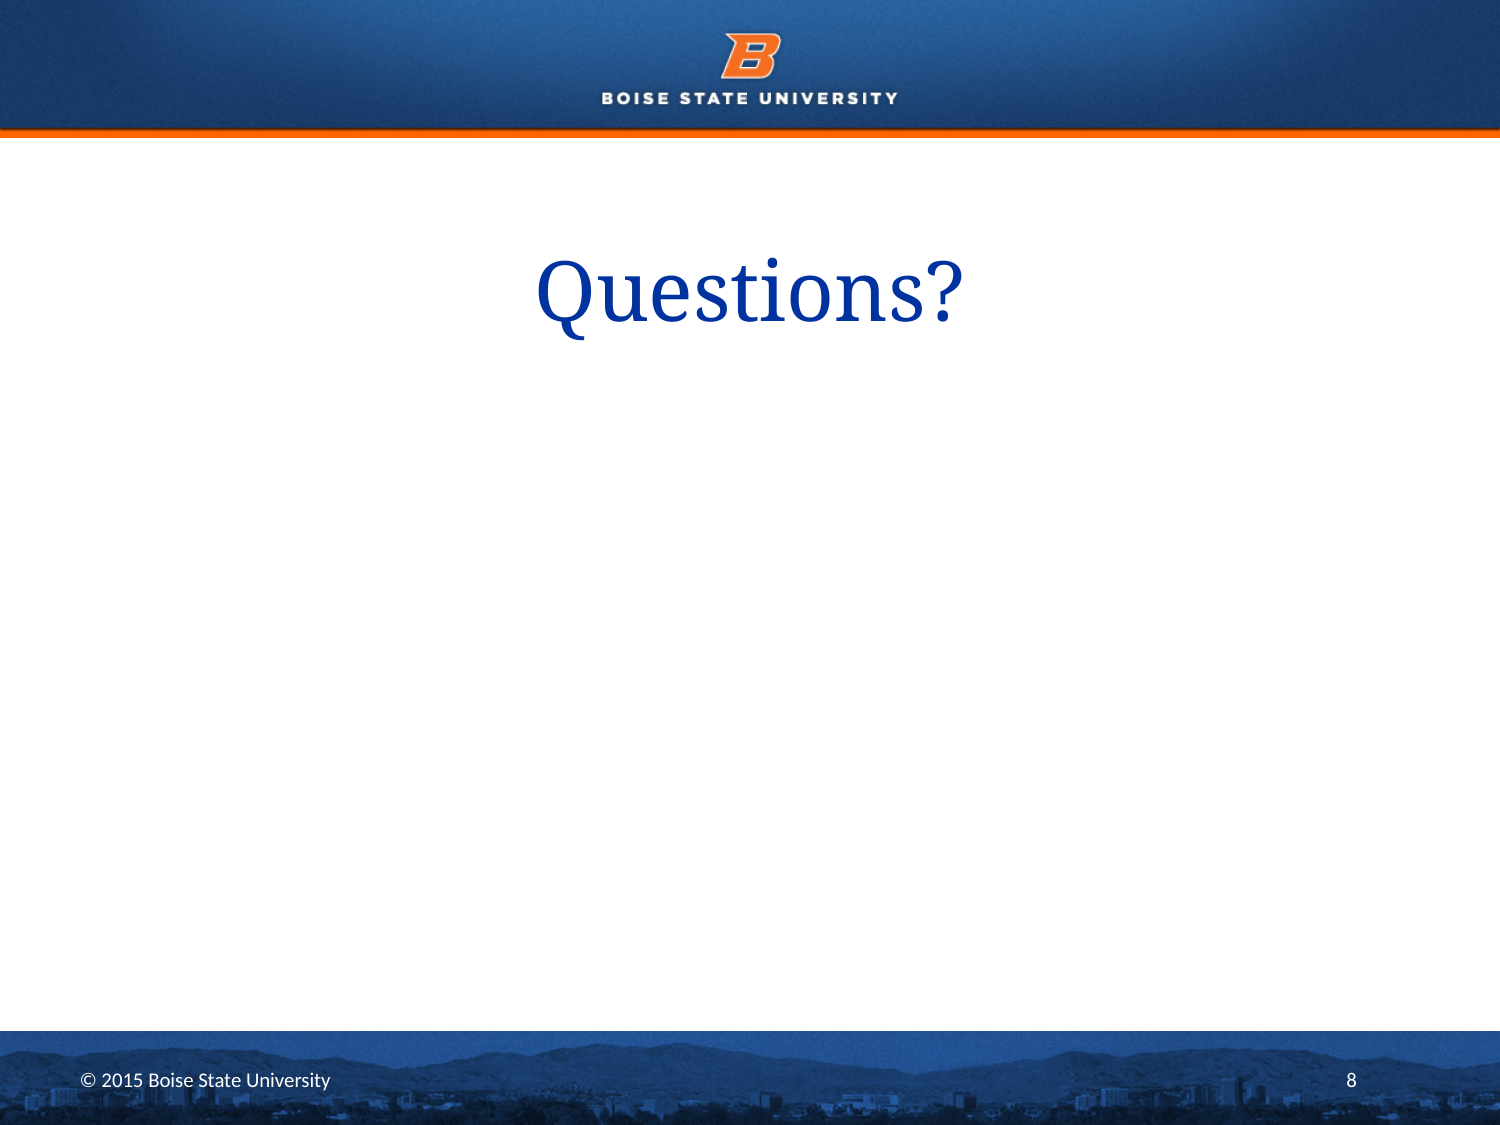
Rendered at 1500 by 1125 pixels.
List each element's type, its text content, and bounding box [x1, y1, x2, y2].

picture [0, 1031, 1500, 1125]
picture [0, 0, 1500, 138]
list Questions? [112, 99, 1388, 347]
